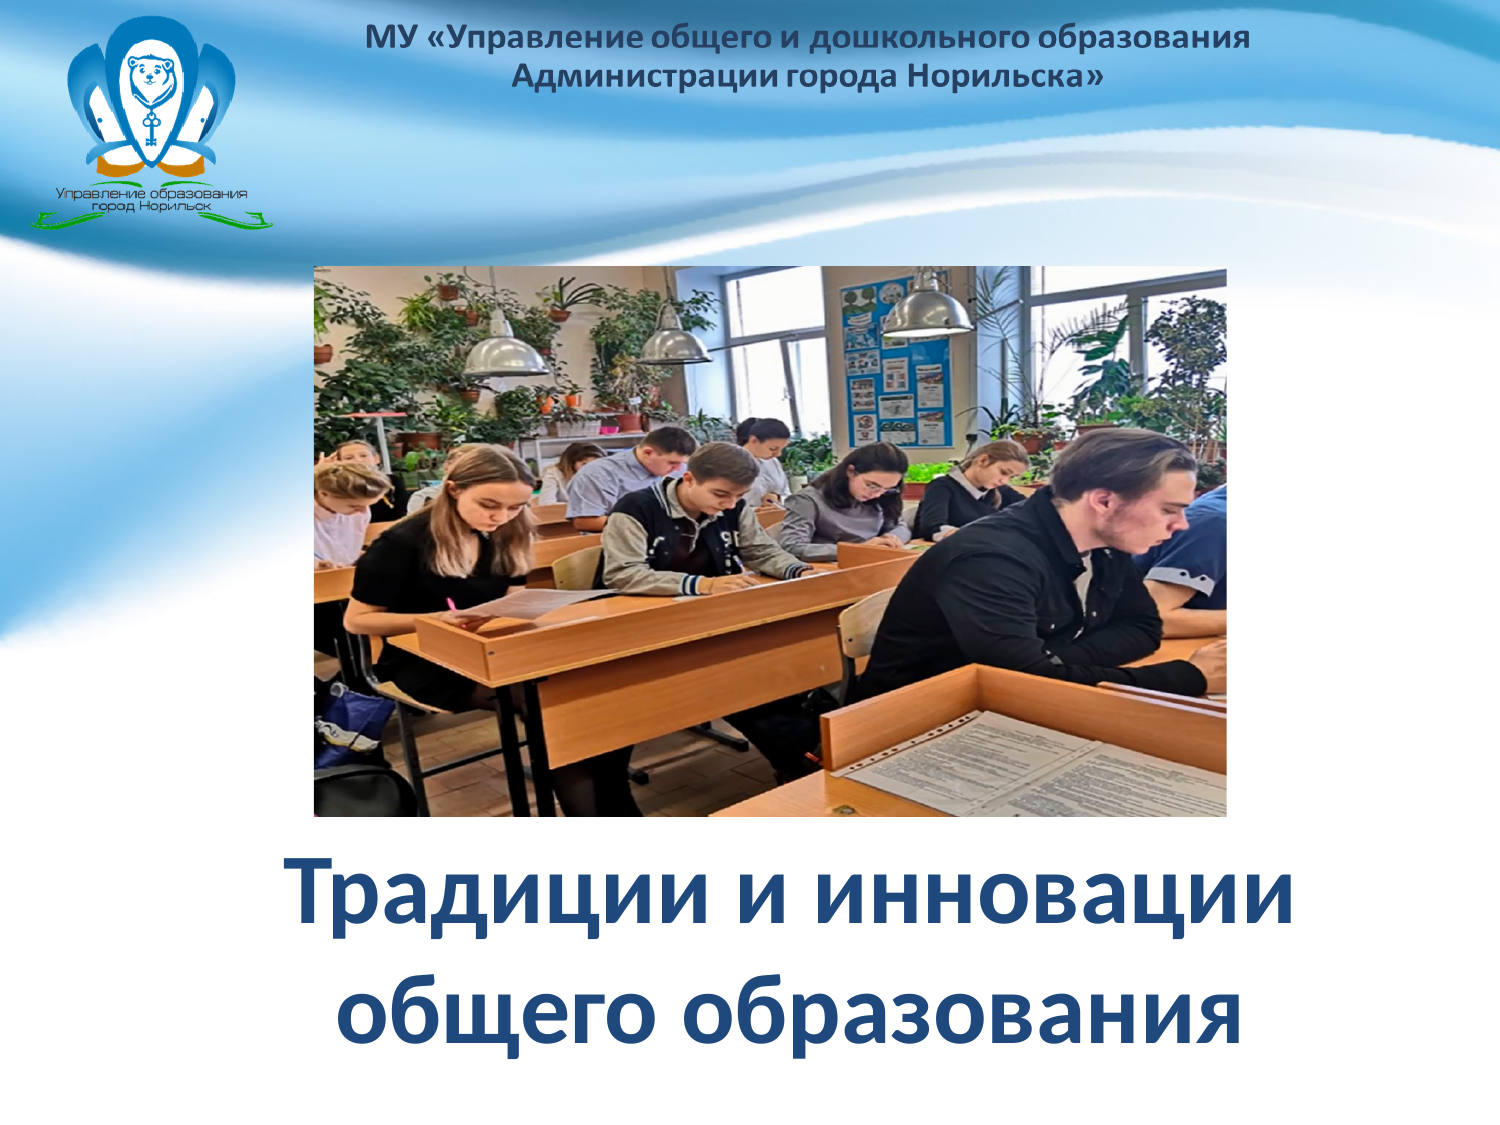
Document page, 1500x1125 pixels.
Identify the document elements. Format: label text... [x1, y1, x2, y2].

text_box Традиции и инновации общего образования [149, 816, 1359, 1072]
picture [0, 0, 1500, 1125]
